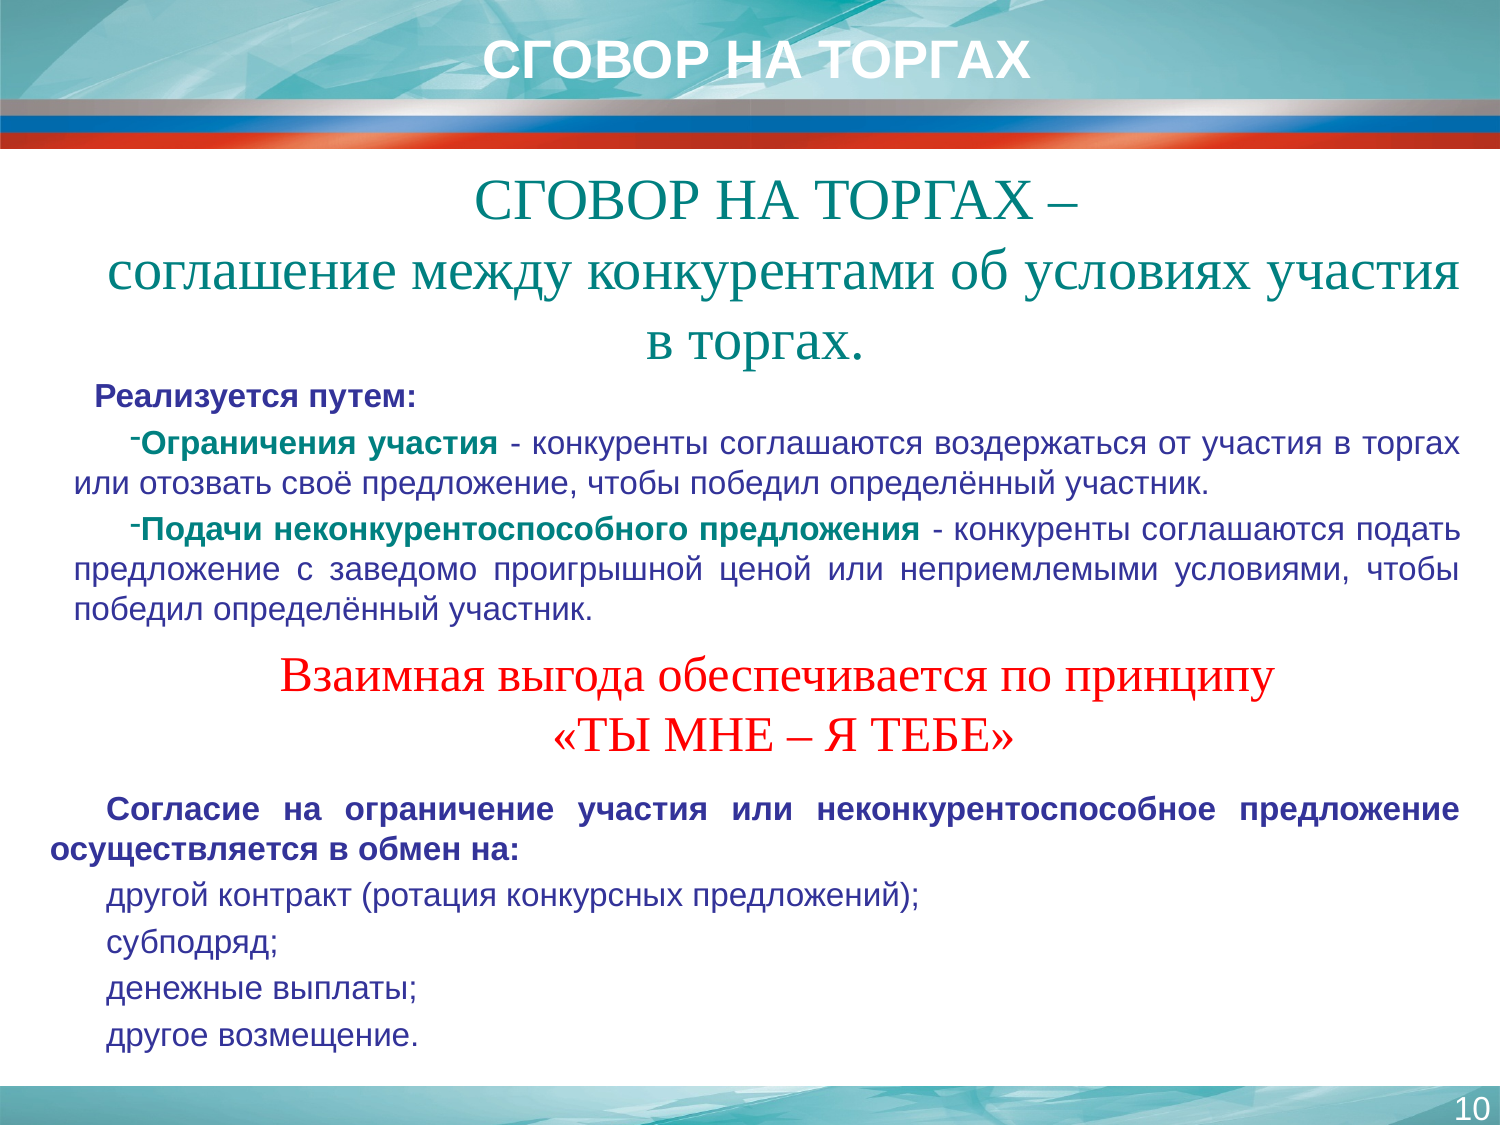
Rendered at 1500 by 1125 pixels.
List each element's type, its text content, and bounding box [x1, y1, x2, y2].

text_box СГОВОР НА ТОРГАХ – соглашение между конкурентами об условиях участия в торгах. [35, 154, 1477, 320]
text_box Реализуется путем: Ограничения участия - конкуренты соглашаются воздержаться от участия в торгах или отозвать своё предложение, чтобы победил определённый участник. Подачи неконкурентоспособного предложения - конкуренты соглашаются подать предложение с заведомо проигрышной ценой или неприемлемыми условиями, чтобы победил определённый участник. [23, 320, 1477, 635]
text_box Согласие на ограничение участия или неконкурентоспособное предложение осуществляется в обмен на: другой контракт (ротация конкурсных предложений); субподряд; денежные выплаты; другое возмещение. [35, 779, 1477, 1061]
slide_number 10 [1155, 1079, 1500, 1125]
text_box Взаимная выгода обеспечивается по принципу «ТЫ МНЕ – Я ТЕБЕ» [35, 633, 1477, 769]
picture [0, 114, 1500, 149]
title СГОВОР НА ТОРГАХ [0, 0, 1500, 114]
picture [0, 1086, 1155, 1125]
